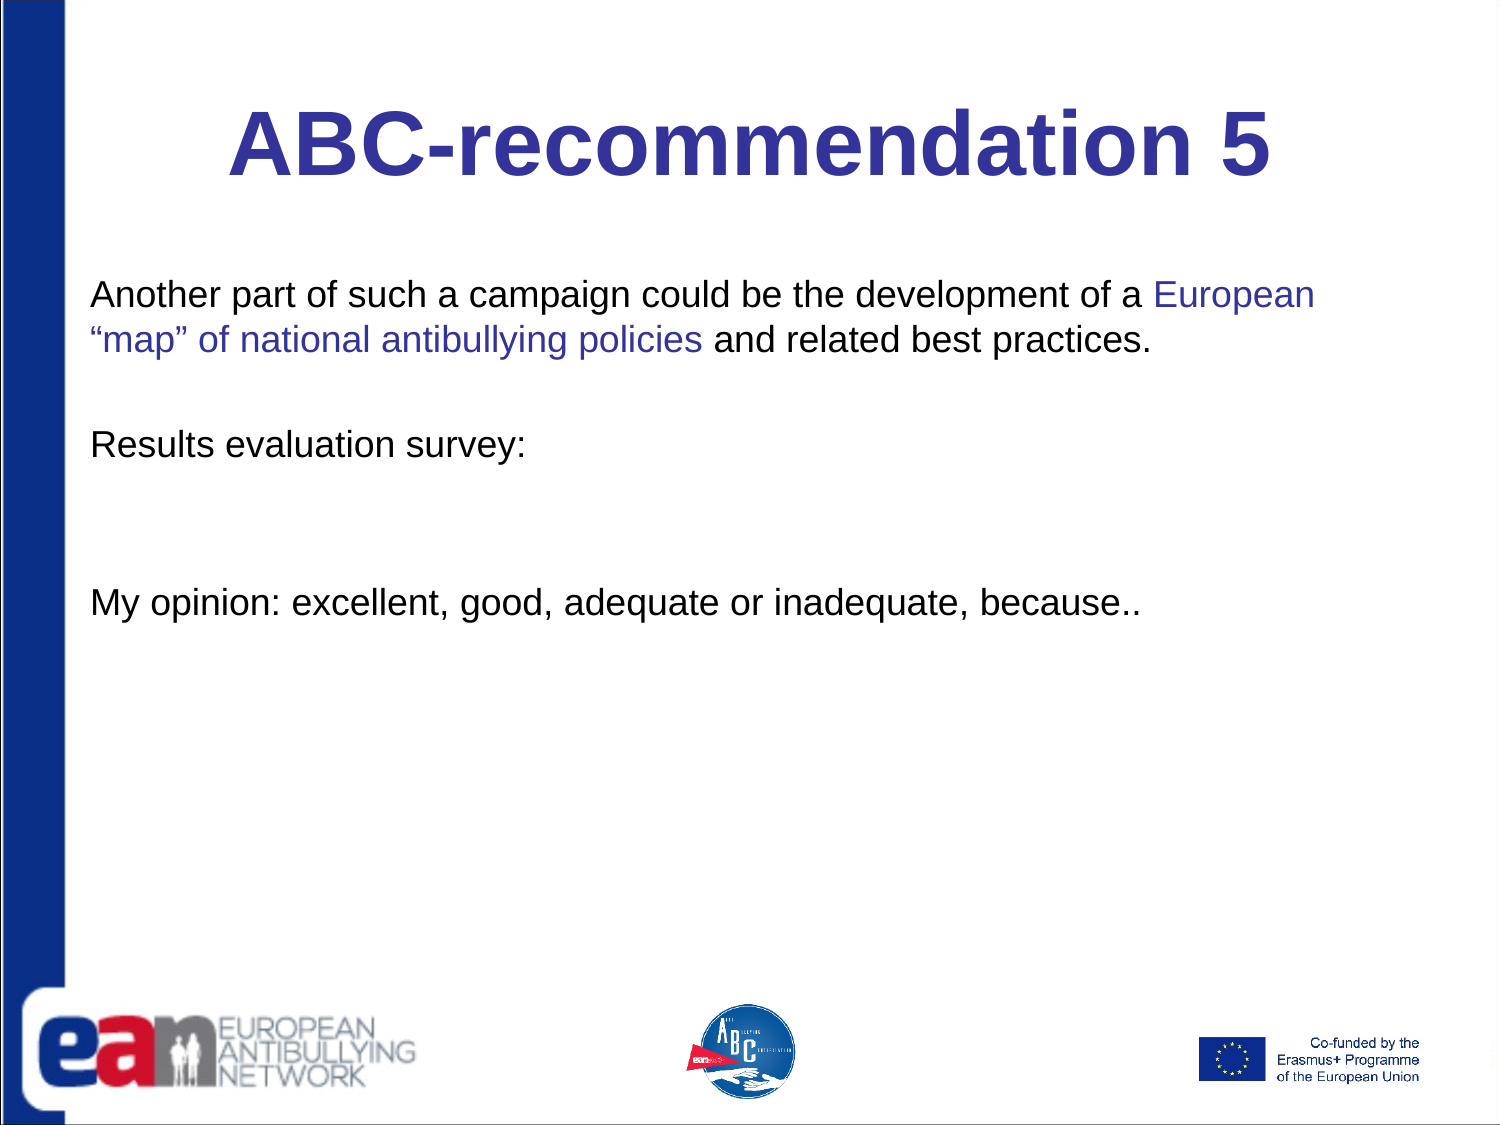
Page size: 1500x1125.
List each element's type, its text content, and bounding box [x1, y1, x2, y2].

list Another part of such a campaign could be the development of a European “map” of national antibullying policies and related best practices. Results evaluation survey: My opinion: excellent, good, adequate or inadequate, because.. [75, 262, 1425, 1005]
picture [0, 0, 1500, 1125]
title ABC-recommendation 5 [75, 45, 1425, 233]
